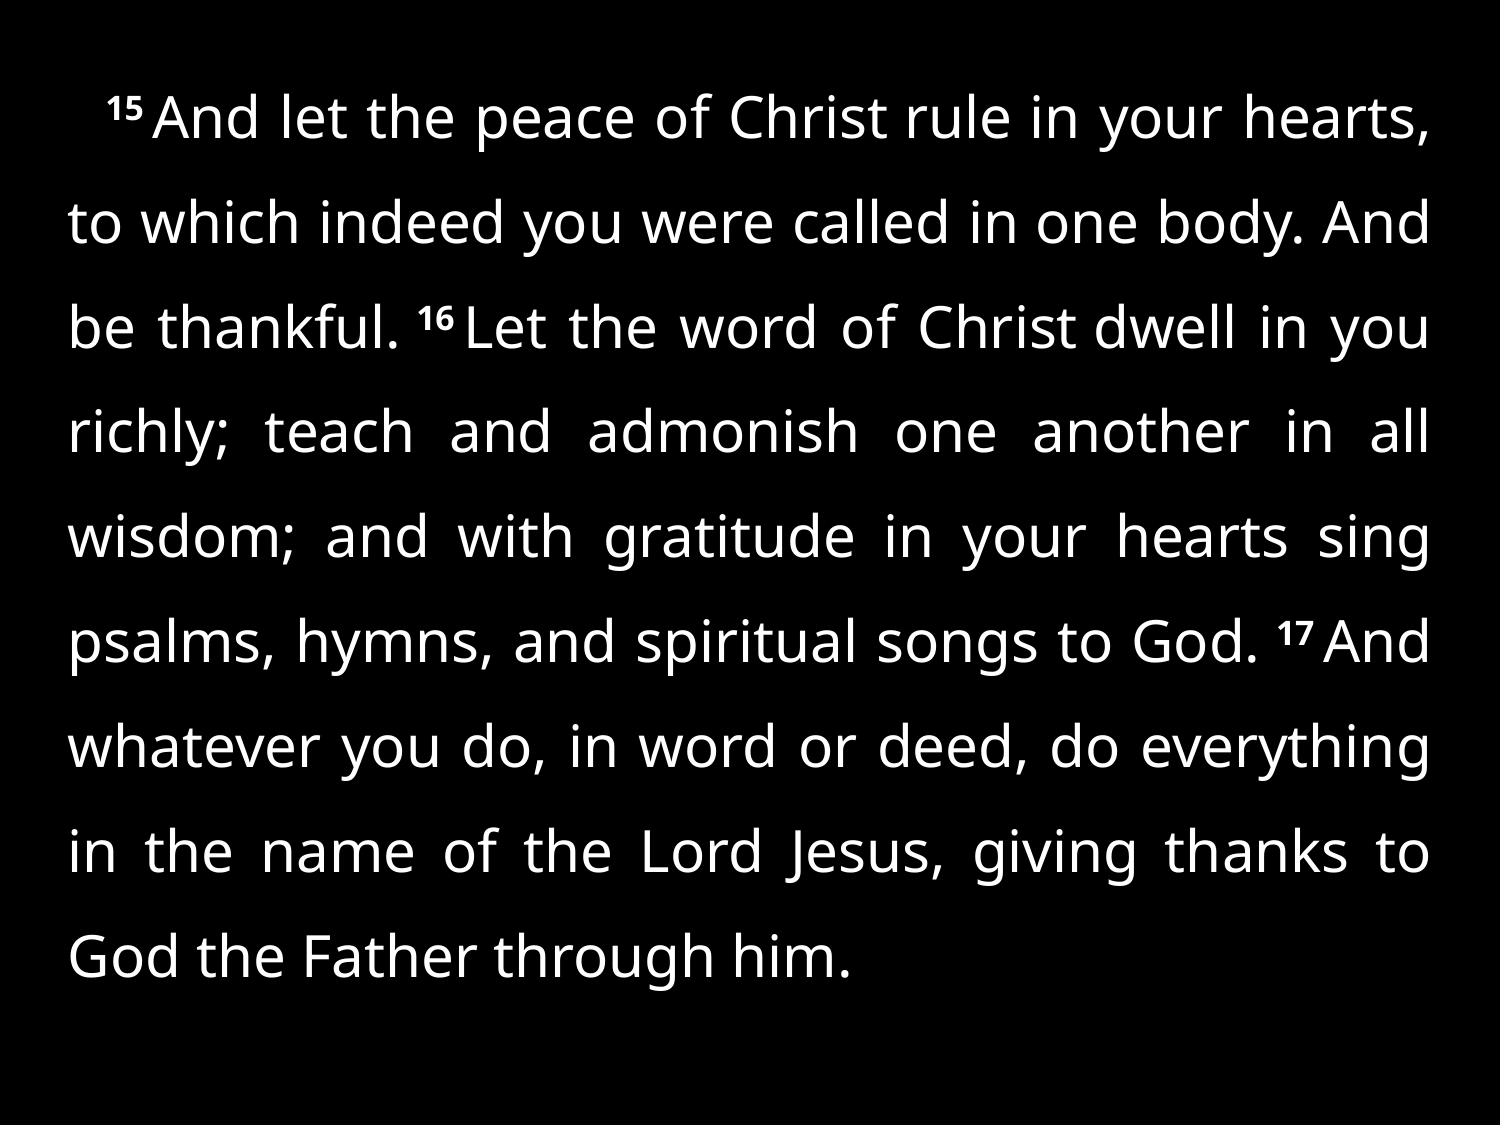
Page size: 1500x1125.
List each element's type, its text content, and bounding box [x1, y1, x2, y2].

text_box 15 And let the peace of Christ rule in your hearts, to which indeed you were called in one body. And be thankful. 16 Let the word of Christ dwell in you richly; teach and admonish one another in all wisdom; and with gratitude in your hearts sing psalms, hymns, and spiritual songs to God. 17 And whatever you do, in word or deed, do everything in the name of the Lord Jesus, giving thanks to God the Father through him. [53, 37, 1447, 997]
